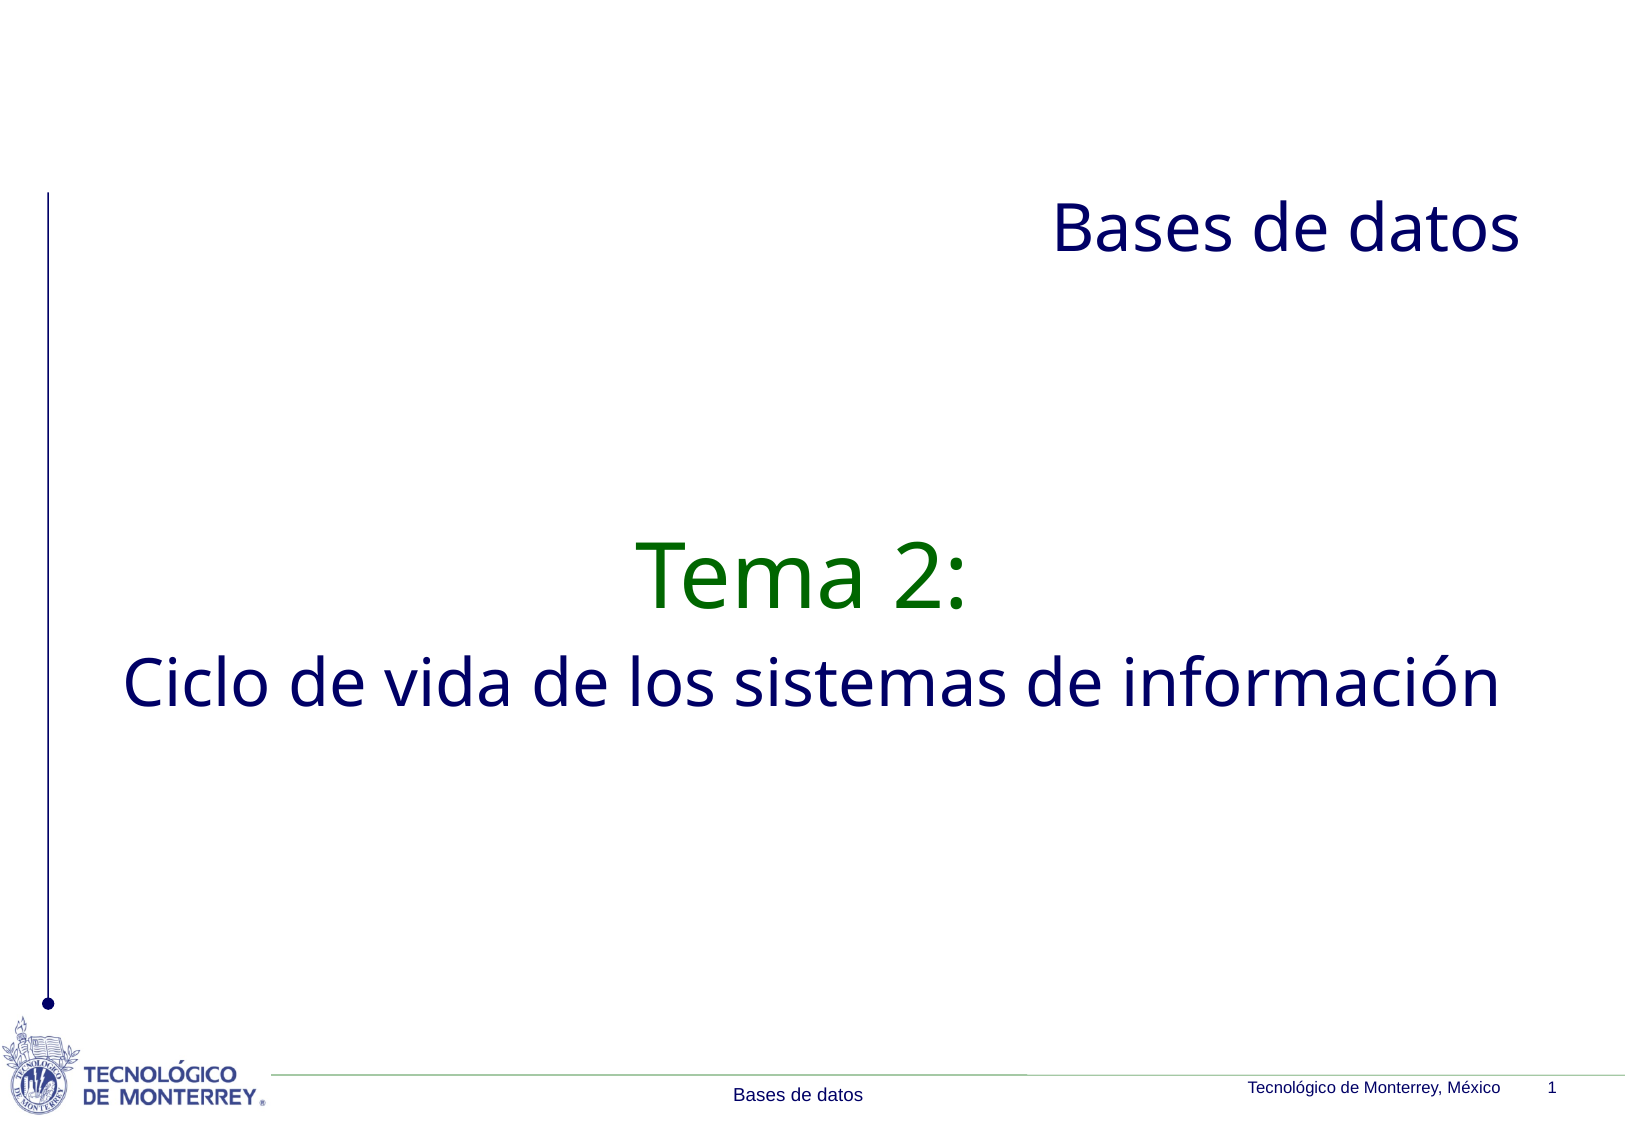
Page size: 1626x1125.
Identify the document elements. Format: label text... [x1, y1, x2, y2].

subtitle Tema 2: Ciclo de vida de los sistemas de información [81, 341, 1545, 1017]
picture [0, 1014, 271, 1116]
title Bases de datos [112, 87, 1538, 341]
